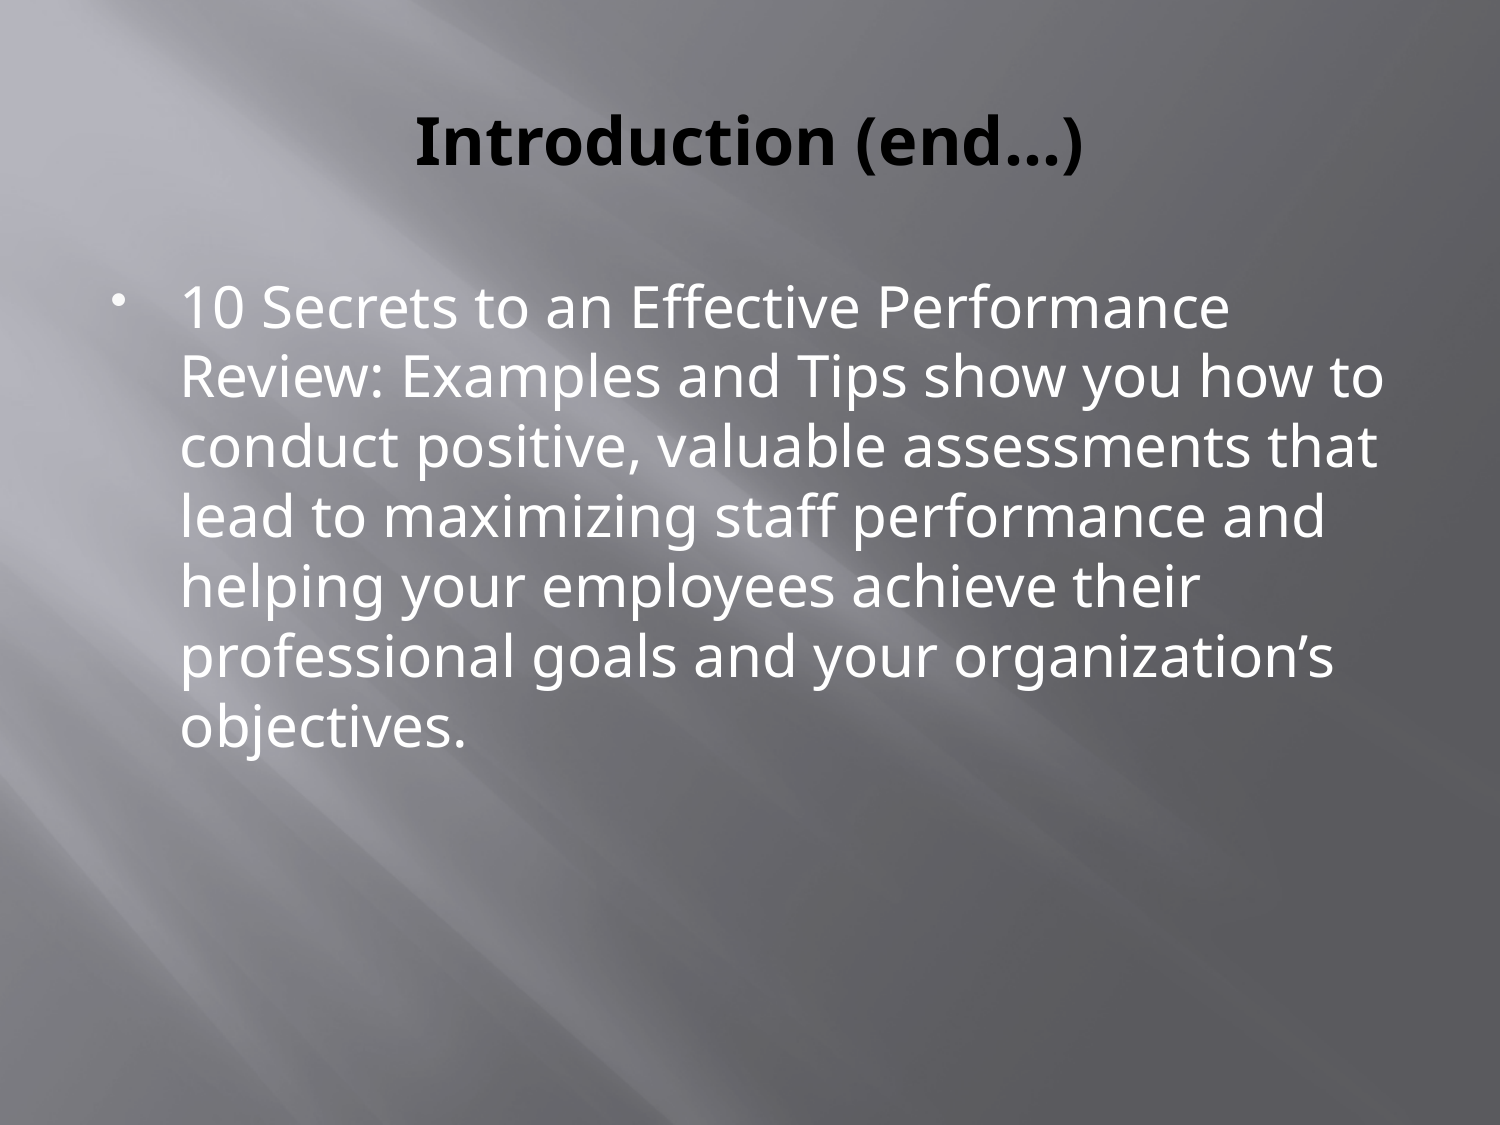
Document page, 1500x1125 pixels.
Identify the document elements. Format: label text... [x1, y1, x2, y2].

title Introduction (end…) [75, 45, 1425, 233]
list 10 Secrets to an Effective Performance Review: Examples and Tips show you how to conduct positive, valuable assessments that lead to maximizing staff performance and helping your employees achieve their professional goals and your organization’s objectives. [75, 262, 1425, 1035]
